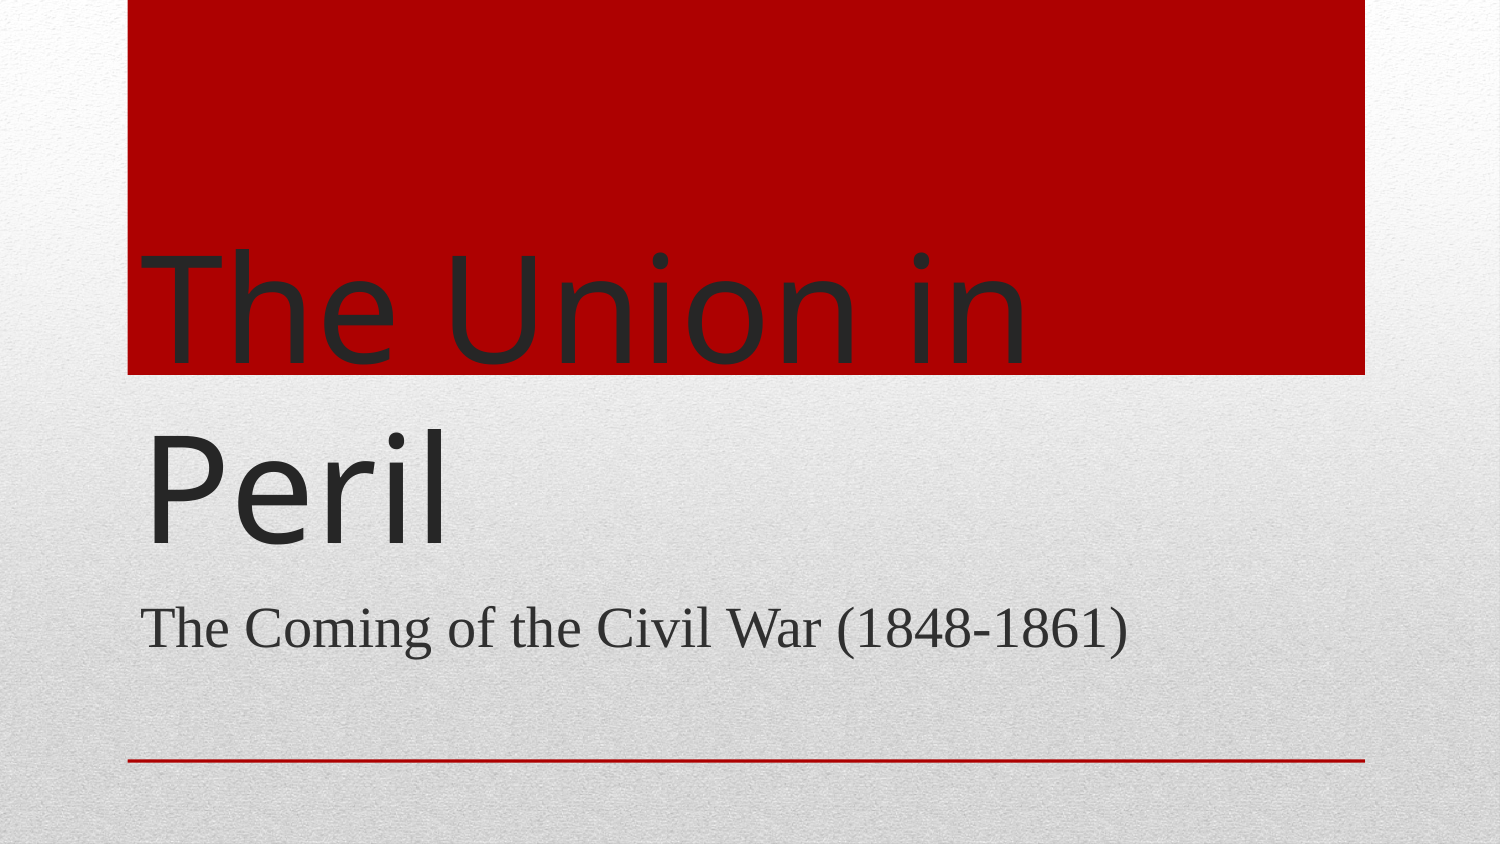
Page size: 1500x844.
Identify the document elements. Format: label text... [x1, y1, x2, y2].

title The Union in Peril [125, 393, 1363, 582]
subtitle The Coming of the Civil War (1848-1861) [125, 581, 1250, 704]
